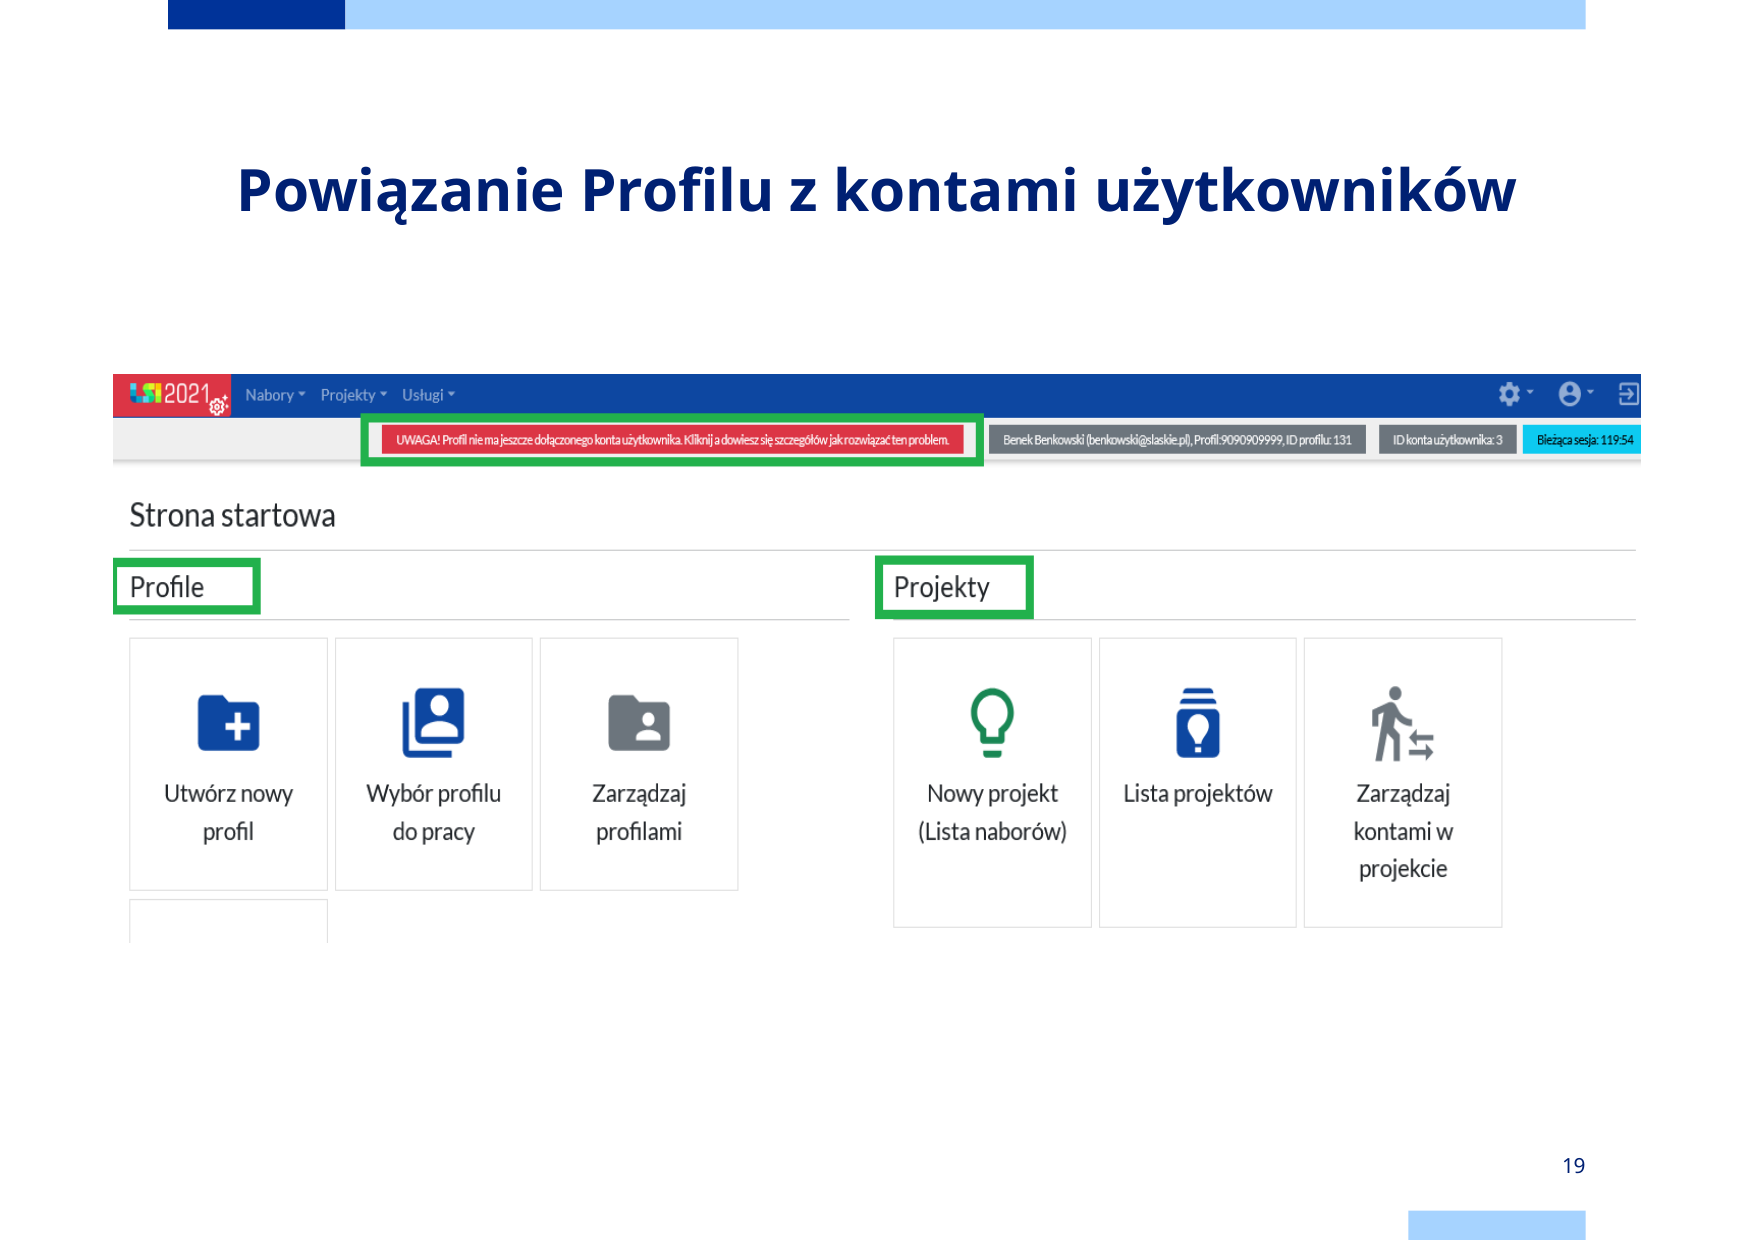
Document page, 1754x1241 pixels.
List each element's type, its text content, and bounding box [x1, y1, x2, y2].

slide_number 19 [1408, 1151, 1586, 1182]
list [113, 374, 1641, 943]
title Powiązanie Profilu z kontami użytkowników [168, 147, 1586, 325]
